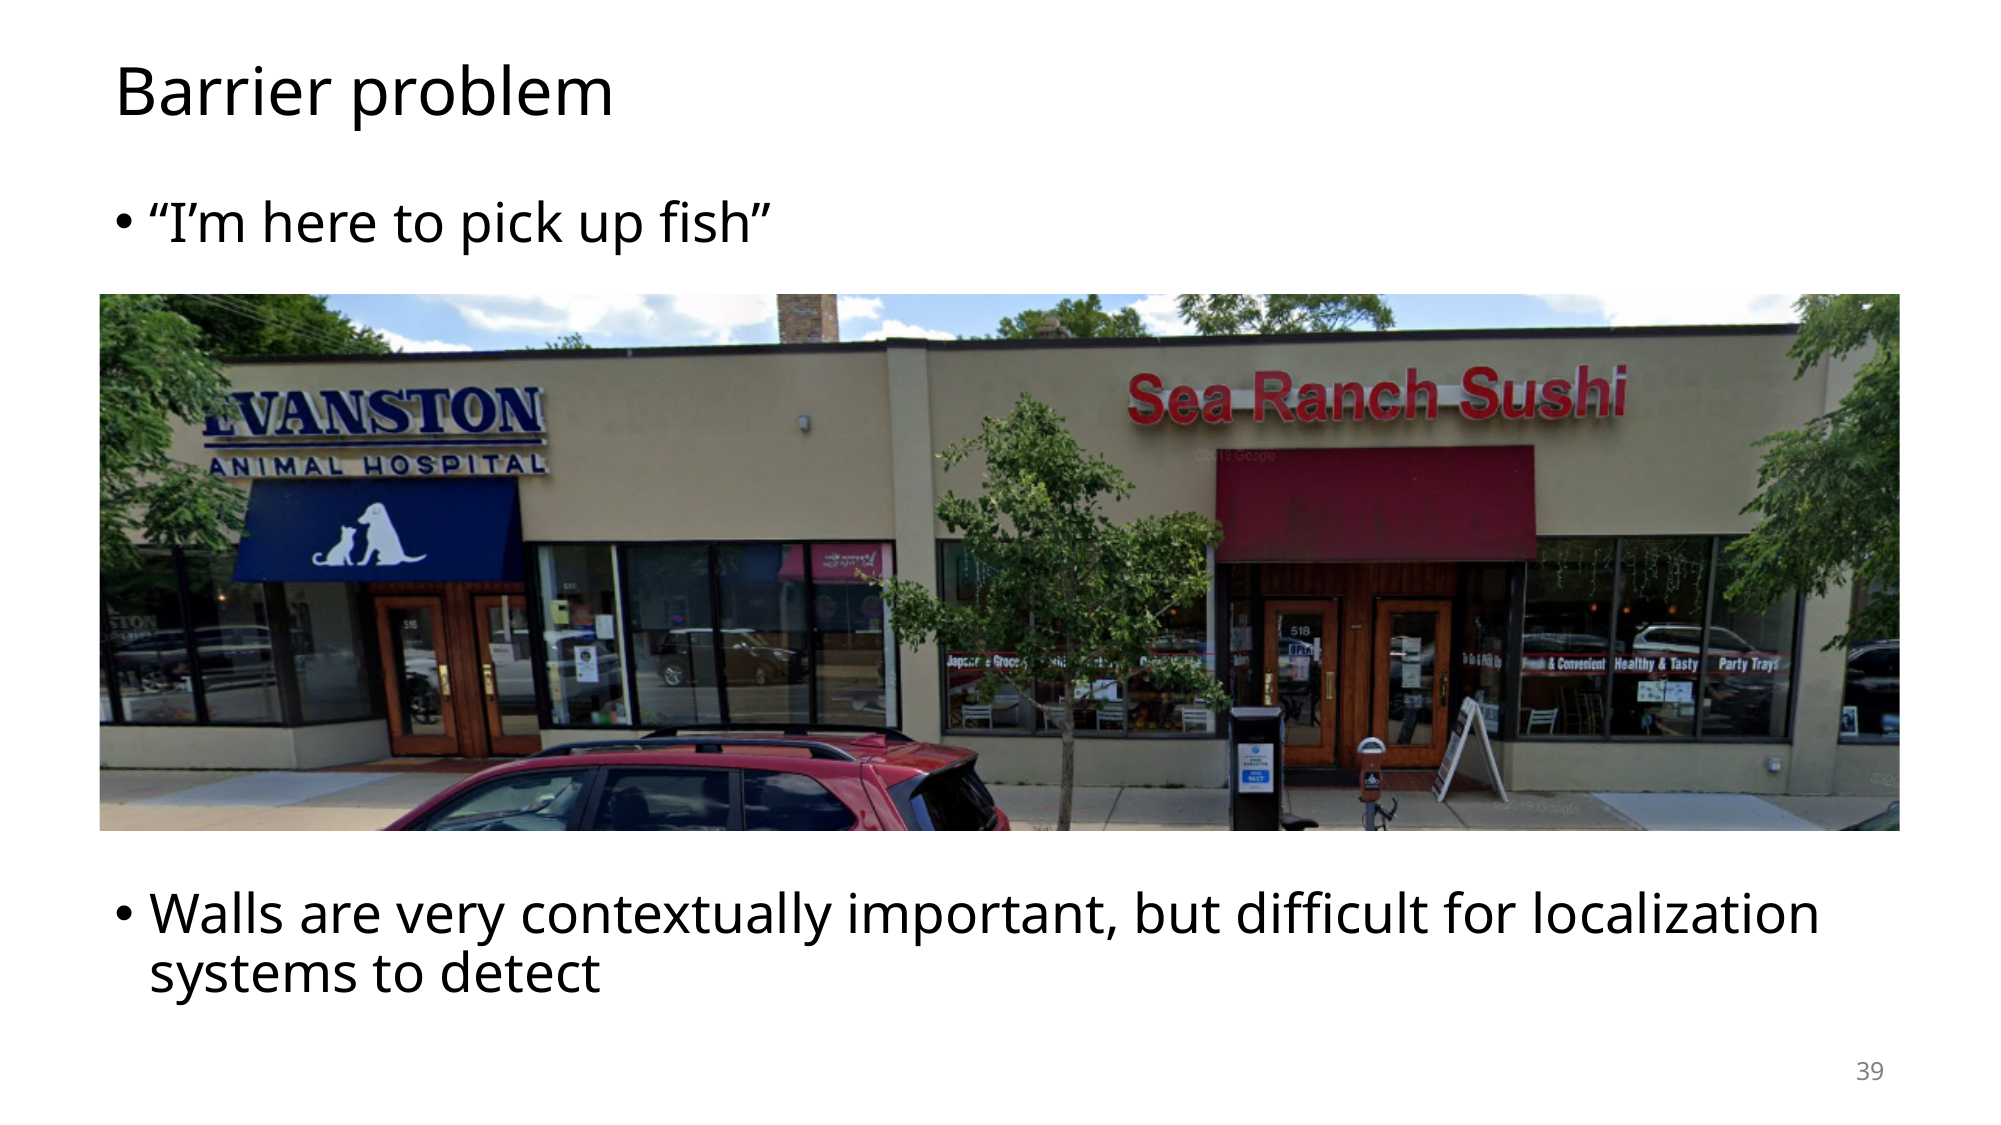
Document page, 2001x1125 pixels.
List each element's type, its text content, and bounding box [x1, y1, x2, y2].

picture [99, 294, 1900, 831]
list “I’m here to pick up fish” Walls are very contextually important, but difficult for localization systems to detect [99, 187, 1900, 294]
list “I’m here to pick up fish” Walls are very contextually important, but difficult for localization systems to detect [99, 831, 1900, 1013]
slide_number 39 [1749, 1042, 1900, 1103]
title Barrier problem [99, 37, 1900, 150]
